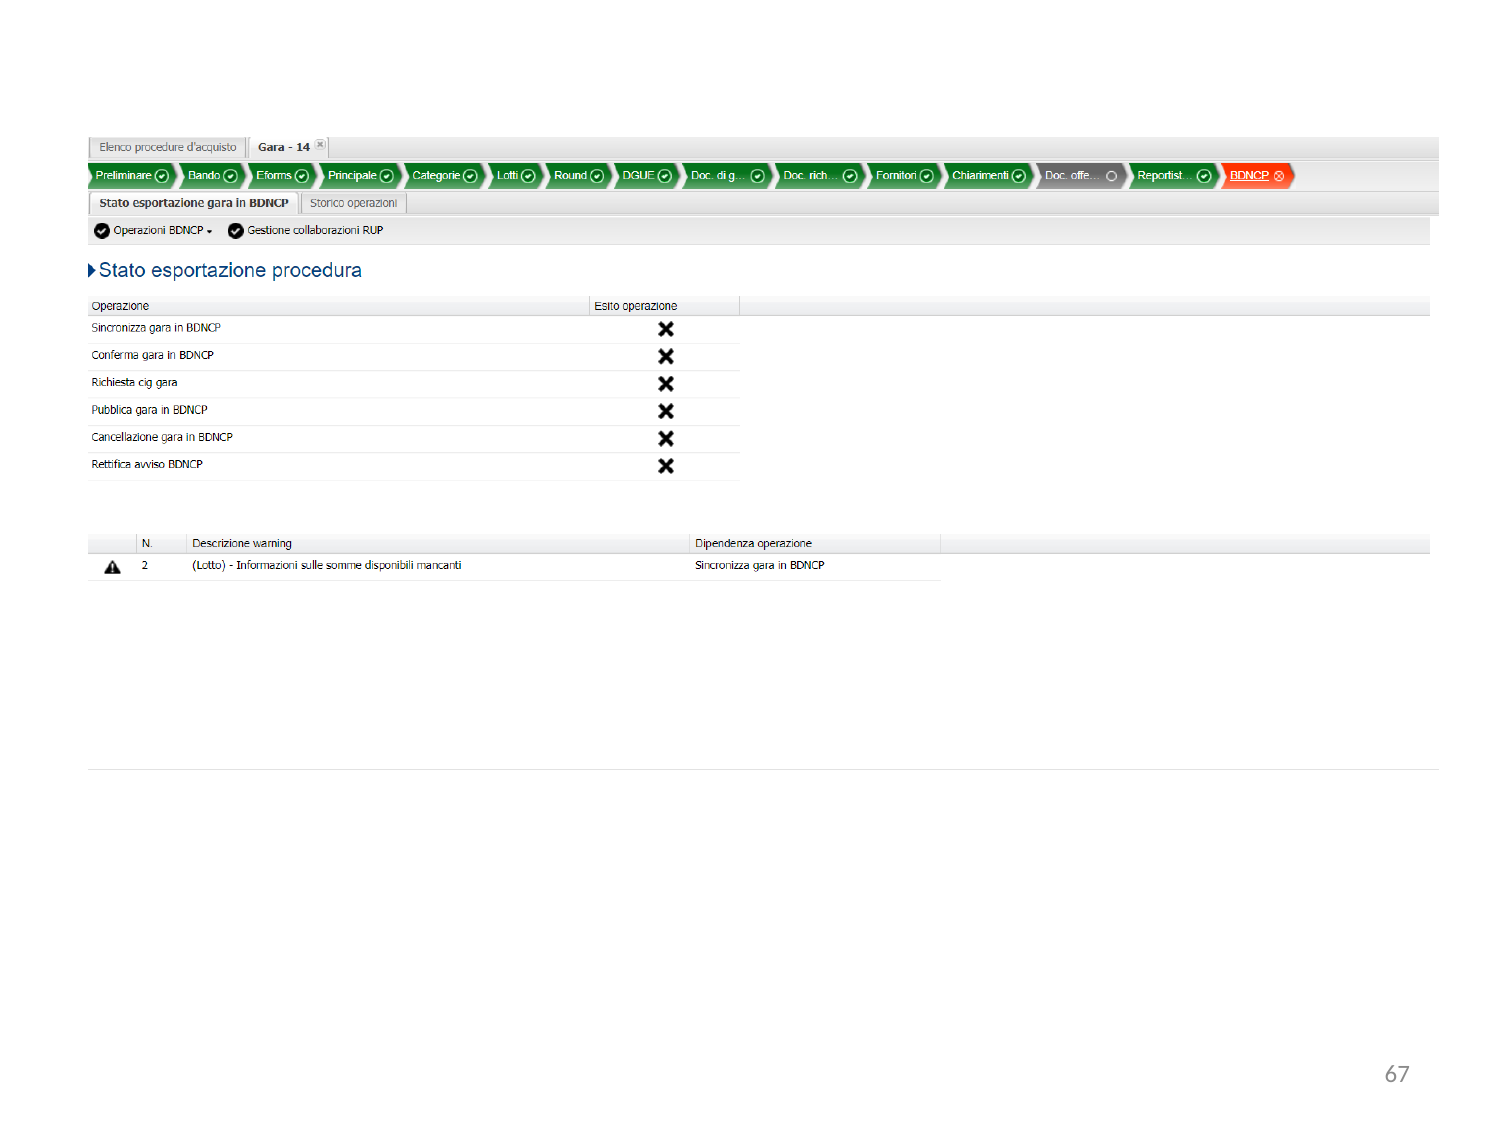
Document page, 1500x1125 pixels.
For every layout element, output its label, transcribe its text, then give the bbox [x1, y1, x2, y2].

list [88, 136, 1439, 770]
slide_number 67 [1074, 1042, 1425, 1103]
